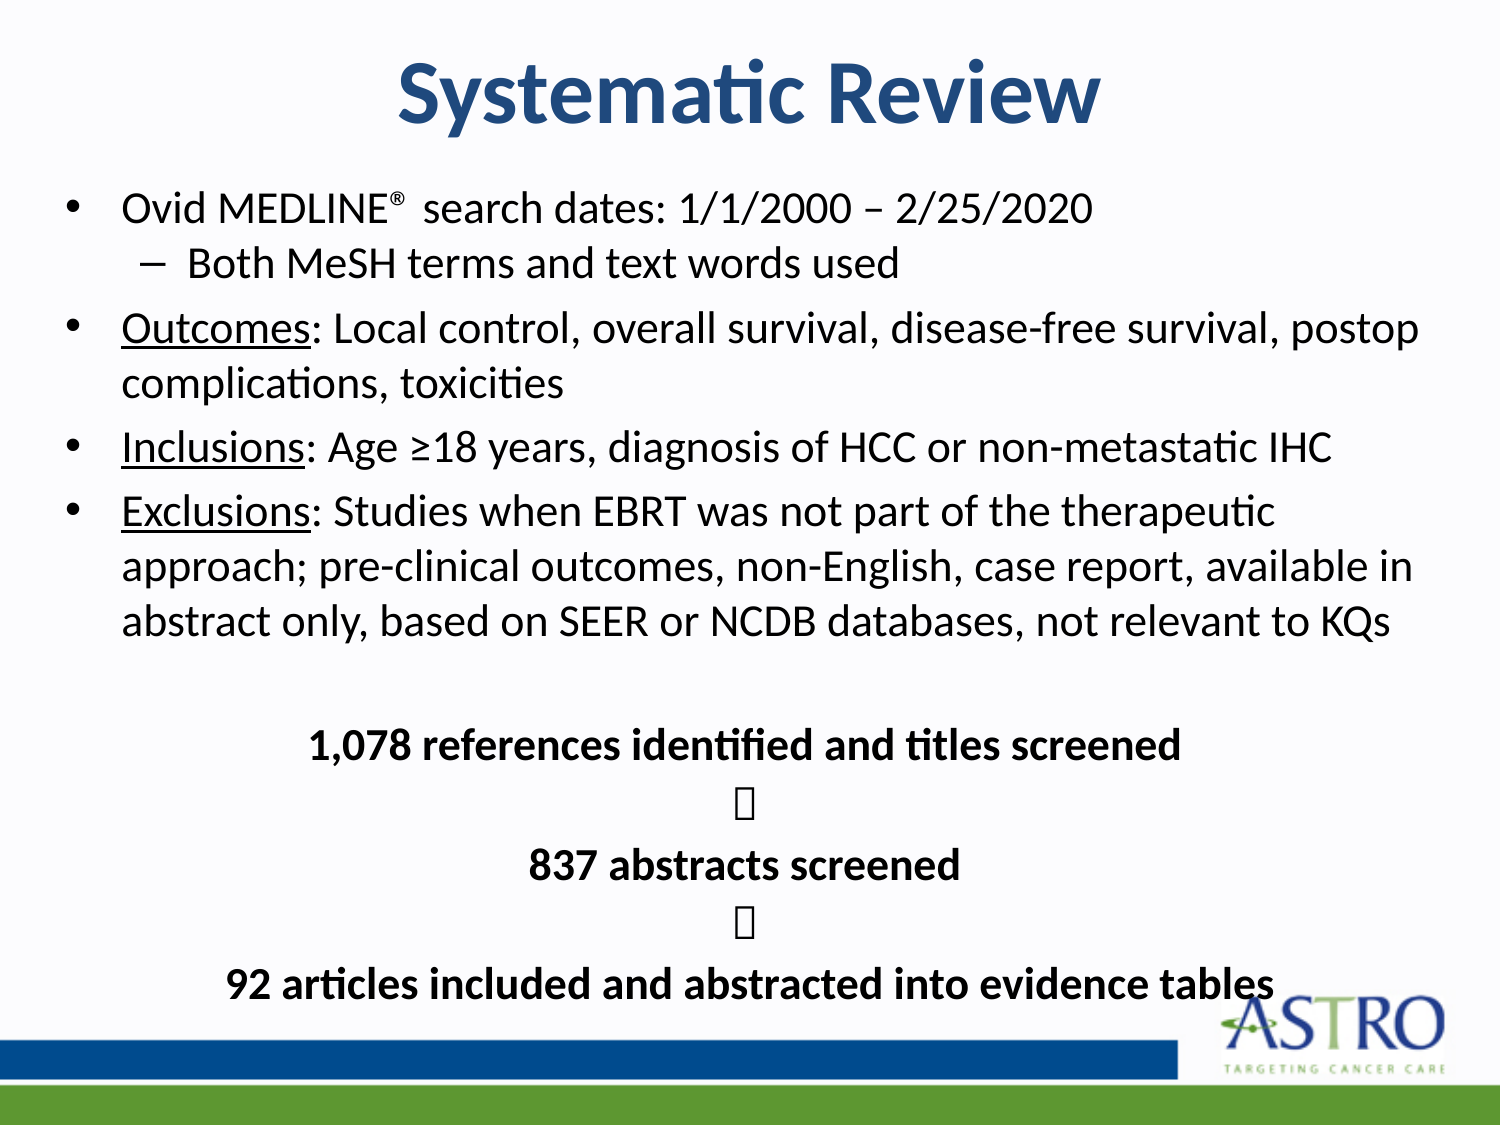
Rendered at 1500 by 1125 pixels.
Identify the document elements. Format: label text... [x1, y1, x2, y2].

title Systematic Review [103, 24, 1397, 166]
list Ovid MEDLINE® search dates: 1/1/2000 – 2/25/2020 Both MeSH terms and text words used Outcomes: Local control, overall survival, disease-free survival, postop complications, toxicities Inclusions: Age ≥18 years, diagnosis of HCC or non-metastatic IHC Exclusions: Studies when EBRT was not part of the therapeutic approach; pre-clinical outcomes, non-English, case report, available in abstract only, based on SEER or NCDB databases, not relevant to KQs 1,078 references identified and titles screened  837 abstracts screened  92 articles included and abstracted into evidence tables [65, 178, 1435, 1000]
picture [0, 0, 1500, 1125]
